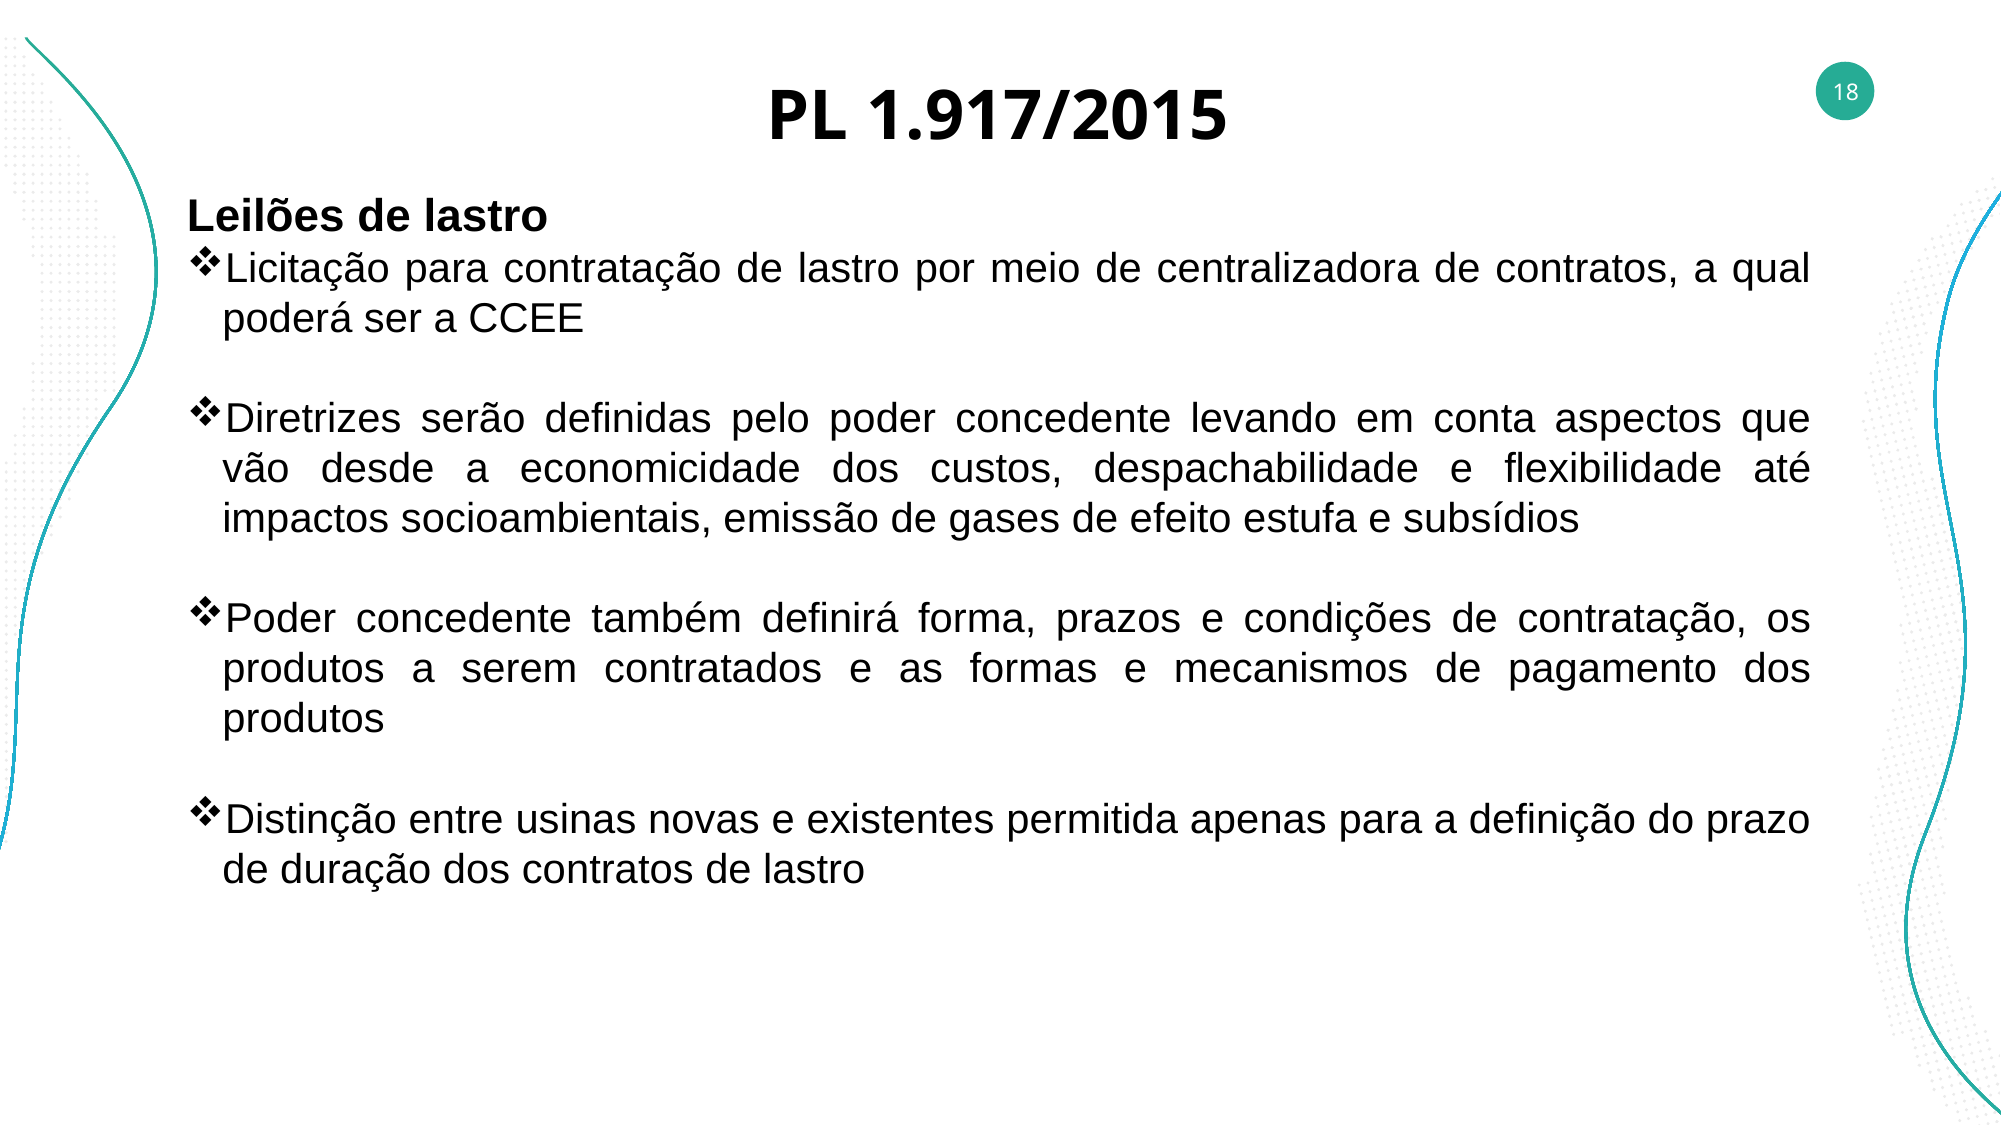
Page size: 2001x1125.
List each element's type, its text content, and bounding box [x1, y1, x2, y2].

text_box [1904, 193, 2000, 1114]
text_box Leilões de lastro Licitação para contratação de lastro por meio de centralizadora de contratos, a qual poderá ser a CCEE Diretrizes serão definidas pelo poder concedente levando em conta aspectos que vão desde a economicidade dos custos, despachabilidade e flexibilidade até impactos socioambientais, emissão de gases de efeito estufa e subsídios Poder concedente também definirá forma, prazos e condições de contratação, os produtos a serem contratados e as formas e mecanismos de pagamento dos produtos Distinção entre usinas novas e existentes permitida apenas para a definição do prazo de duração dos contratos de lastro [172, 178, 1827, 899]
text_box PL 1.917/2015 [170, 62, 1826, 161]
text_box [0, 37, 158, 850]
